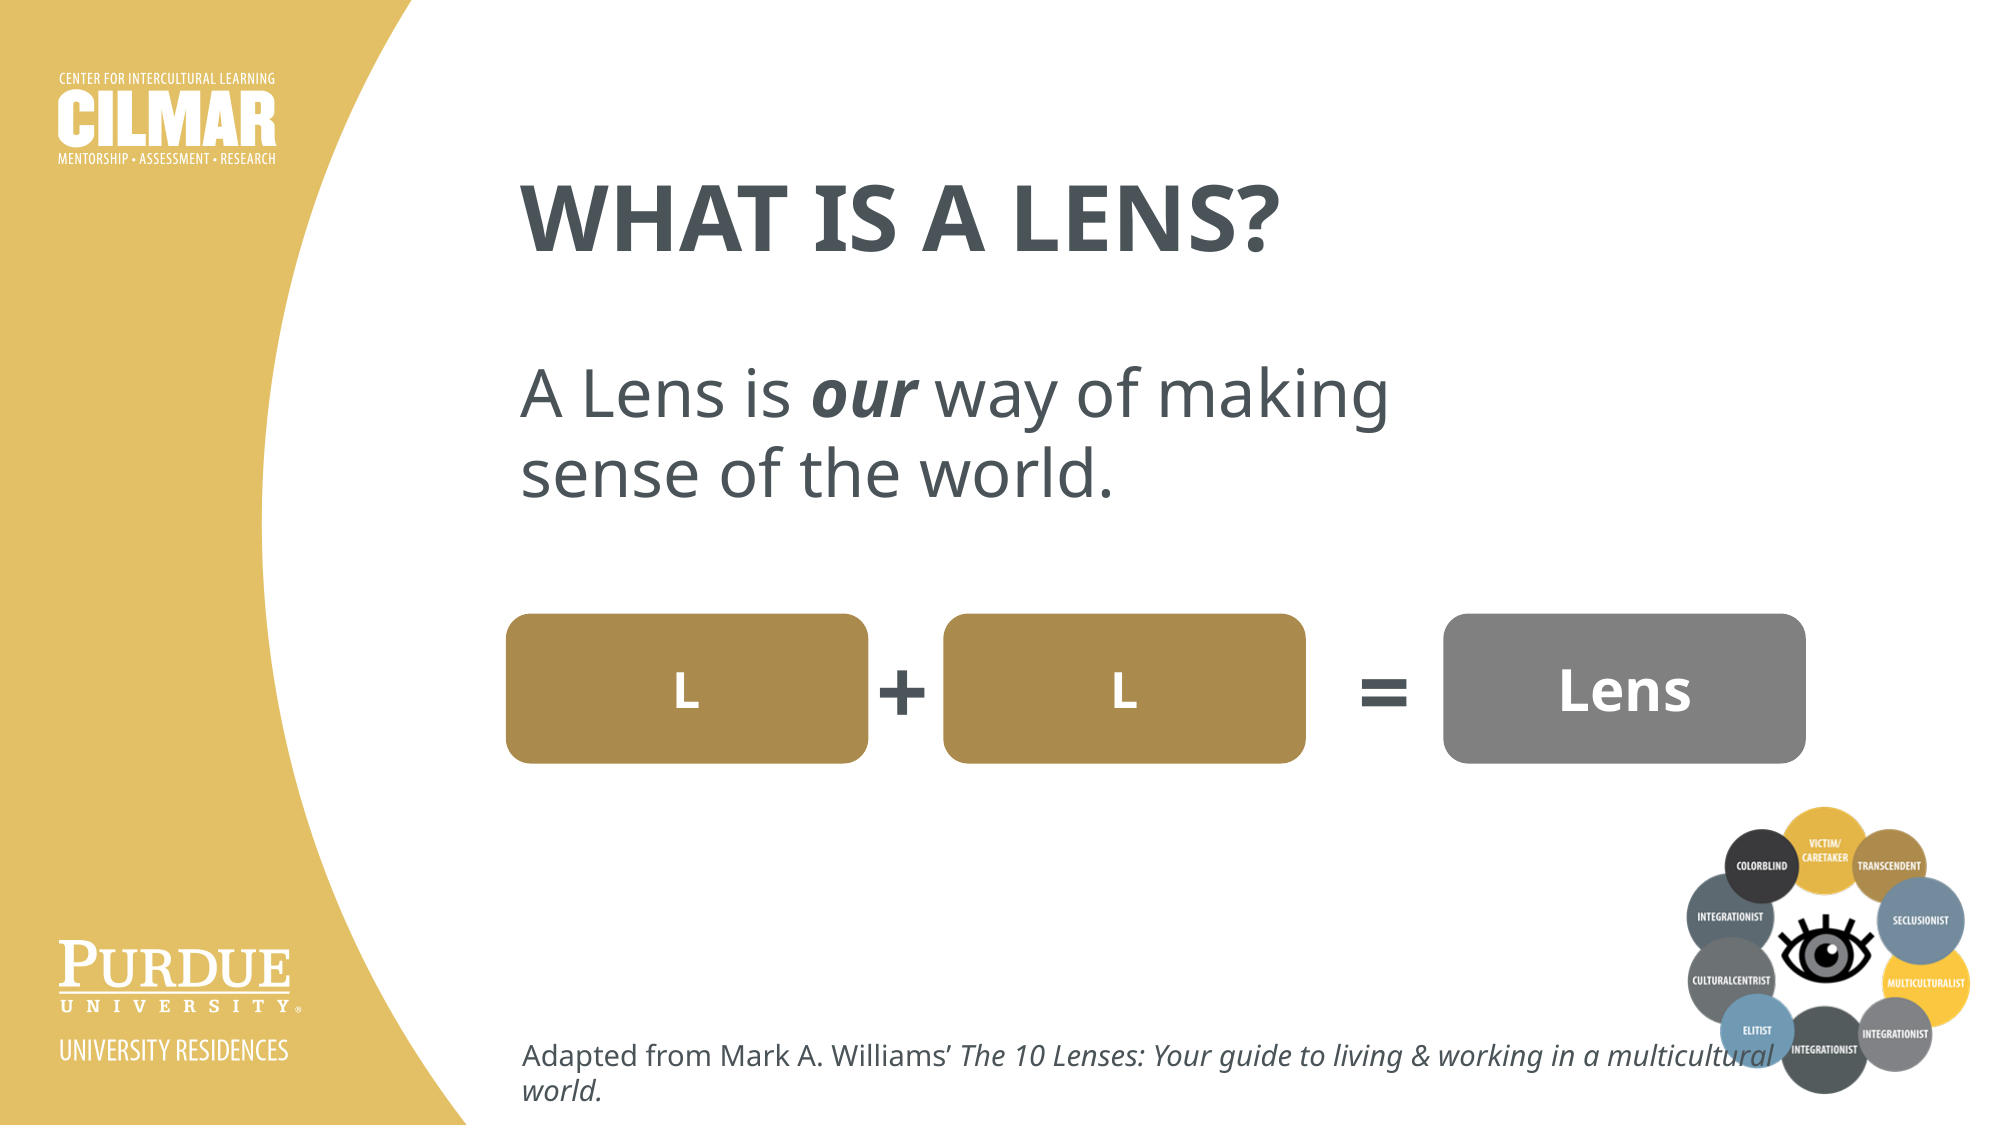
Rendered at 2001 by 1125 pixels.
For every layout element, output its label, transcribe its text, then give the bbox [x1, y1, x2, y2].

text_box L [943, 613, 1306, 764]
text_box Lens [1443, 613, 1806, 764]
text_box Adapted from Mark A. Williams’ The 10 Lenses: Your guide to living & working in a multicultural world. [507, 1030, 1837, 1115]
text_box A Lens is our way of making sense of the world. [505, 343, 1581, 519]
text_box = [1343, 626, 1419, 751]
picture [0, 0, 2001, 1125]
text_box WHAT IS A LENS? [505, 164, 1663, 312]
text_box L [505, 613, 866, 764]
text_box + [862, 626, 938, 751]
